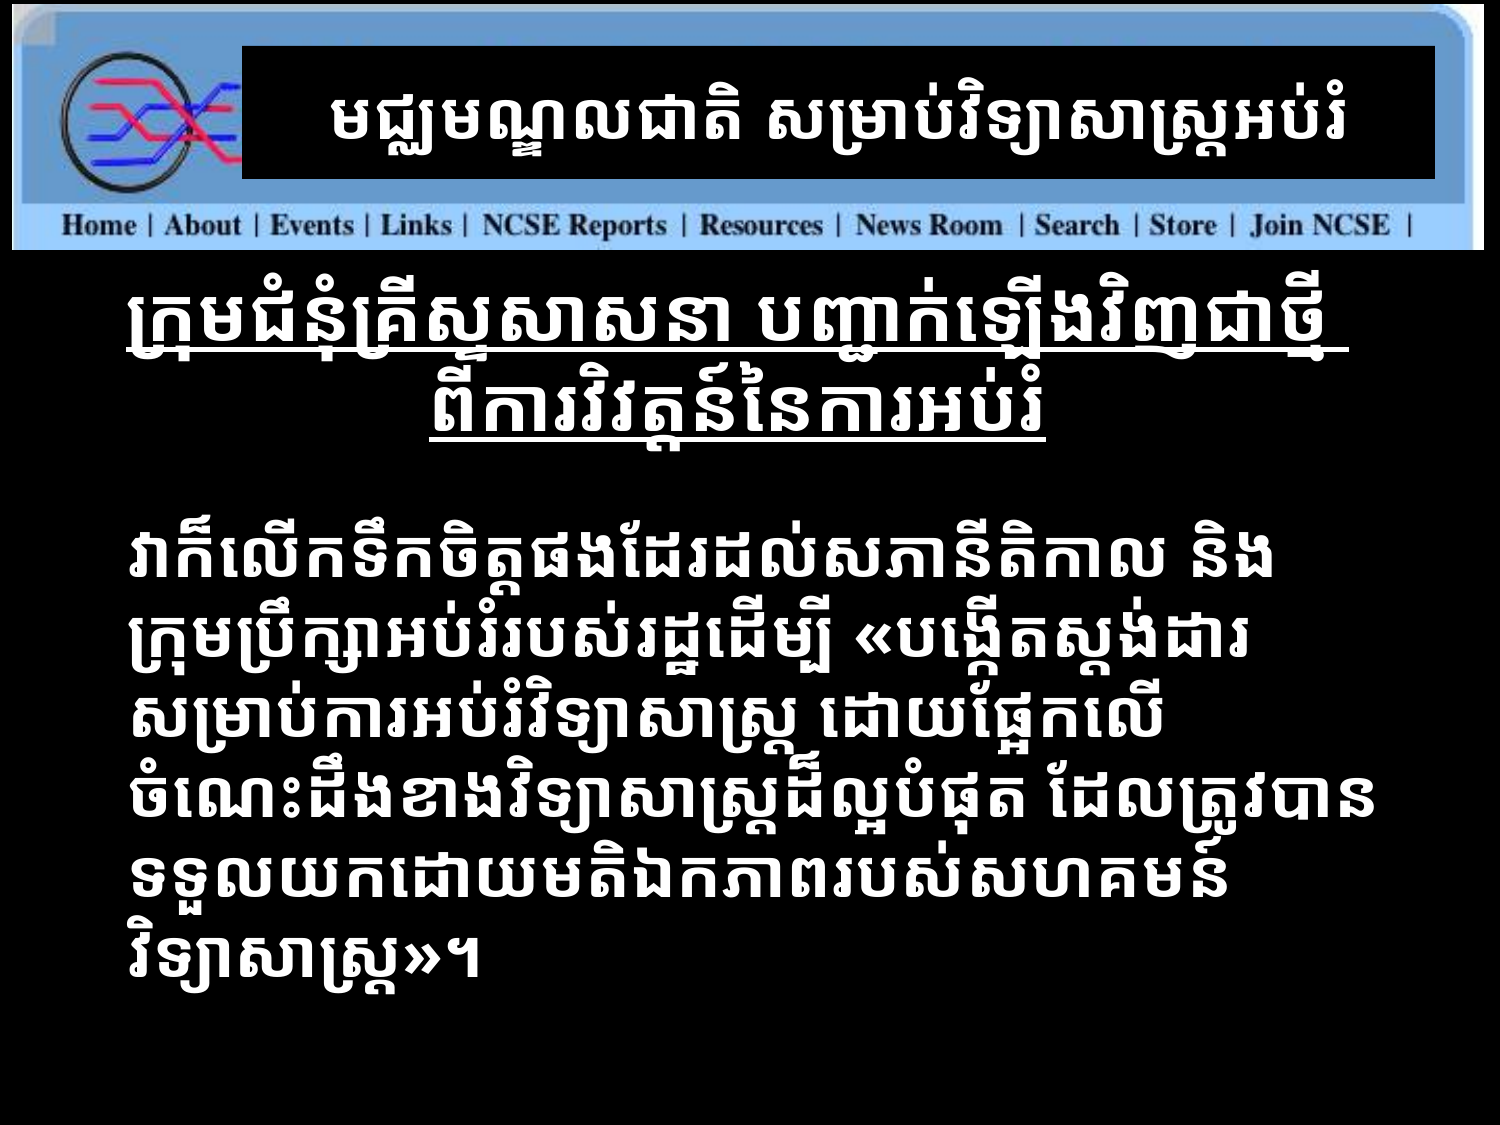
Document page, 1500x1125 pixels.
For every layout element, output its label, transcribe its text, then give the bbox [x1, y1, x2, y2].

picture [12, 3, 1484, 251]
title ក្រុមជំនុំគ្រីស្ទសាសនា បញ្ជាក់ឡើងវិញជាថ្មី ពីការវិវត្តន៍នៃការអប់រំ​​​​​​​​​​​​​​​​​​​​​​​​​​​​​​​​​​​​​​​​​​​​​​​​​​​​​​​​​​​​​​​​​​​​​​​​​​​​​​​​​​​​​​​​​​​​​​​​​​​​​​​​​​​​​​​​​​​​​​​​​​​​​​​​​​​​​​​​​​​​​ [0, 262, 1475, 450]
text_box វាក៏លើកទឹកចិត្តផងដែរដល់សភានីតិកាល​ និ​ងក្រុមប្រឹក្សាអប់រំរបស់រដ្ឋដើម្បី «បង្កើតស្តង់ដារសម្រាប់ការអប់រំវិទ្យាសាស្រ្ត​ ដោយផ្អែកលើចំណេះដឹងខាងវិទ្យាសាស្រ្តដ៏ល្អបំផុត ដែលត្រូវបានទទួលយកដោយមតិឯកភាពរបស់សហគមន៍វិទ្យាសាស្រ្ត»។ [112, 503, 1424, 1083]
